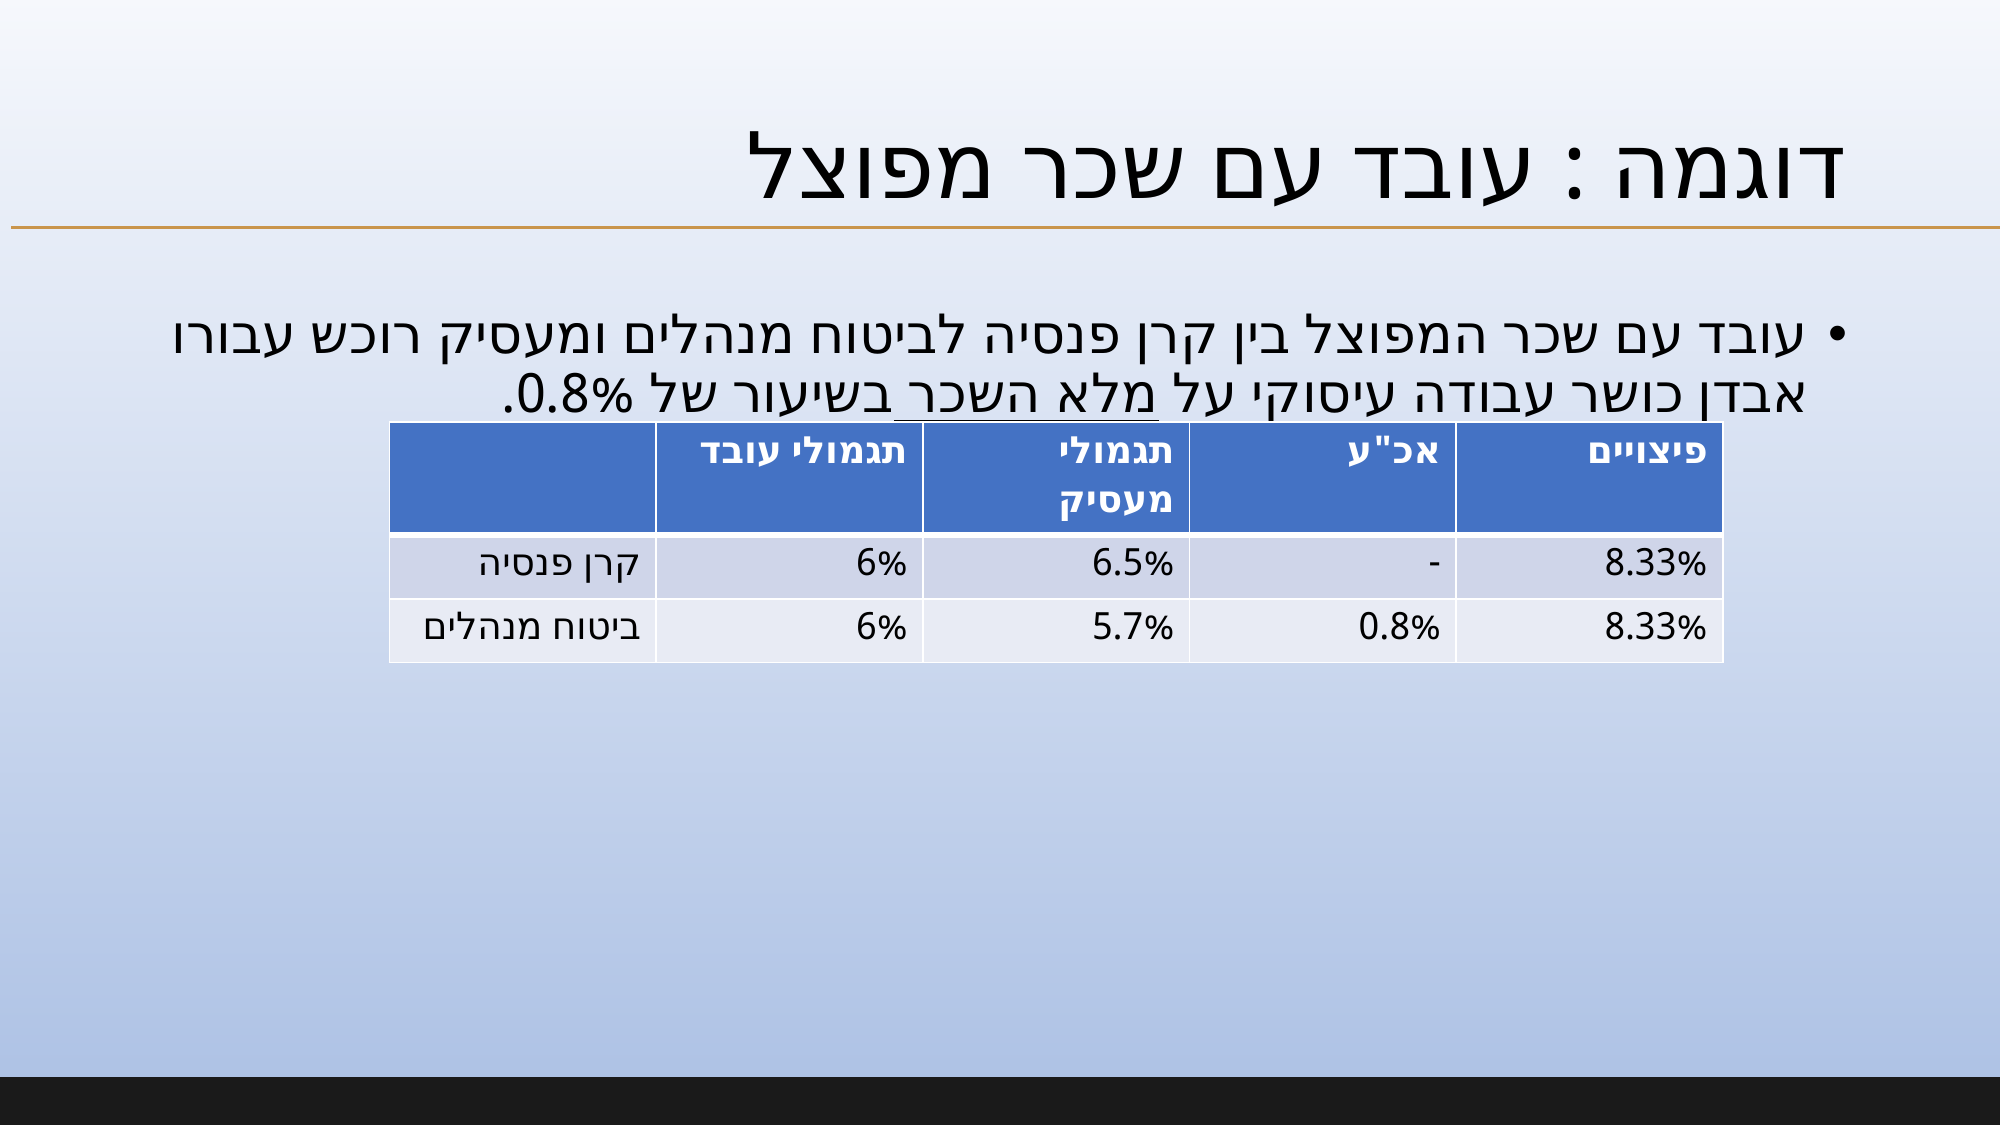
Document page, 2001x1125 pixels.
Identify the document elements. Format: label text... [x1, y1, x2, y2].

table_cell 6% [657, 600, 922, 662]
table_header פיצויים [1457, 423, 1722, 532]
table_cell 8.33% [1457, 538, 1722, 598]
table_header [390, 423, 655, 532]
table_cell 8.33% [1457, 600, 1722, 662]
title דוגמה : עובד עם שכר מפוצל [137, 59, 1863, 278]
table_header אכ"ע [1190, 423, 1455, 532]
table_header תגמולי עובד [657, 423, 922, 532]
table_header תגמולי מעסיק [924, 423, 1189, 532]
table_cell 5.7% [924, 600, 1189, 662]
table_cell - [1190, 538, 1455, 598]
table_cell ביטוח מנהלים [390, 600, 655, 662]
table_cell 6% [657, 538, 922, 598]
table_cell 6.5% [924, 538, 1189, 598]
list עובד עם שכר המפוצל בין קרן פנסיה לביטוח מנהלים ומעסיק רוכש עבורו אבדן כושר עבודה עיסוקי על מלא השכר בשיעור של 0.8%. [137, 299, 1863, 1014]
table_cell 0.8% [1190, 600, 1455, 662]
table_cell קרן פנסיה [390, 538, 655, 598]
